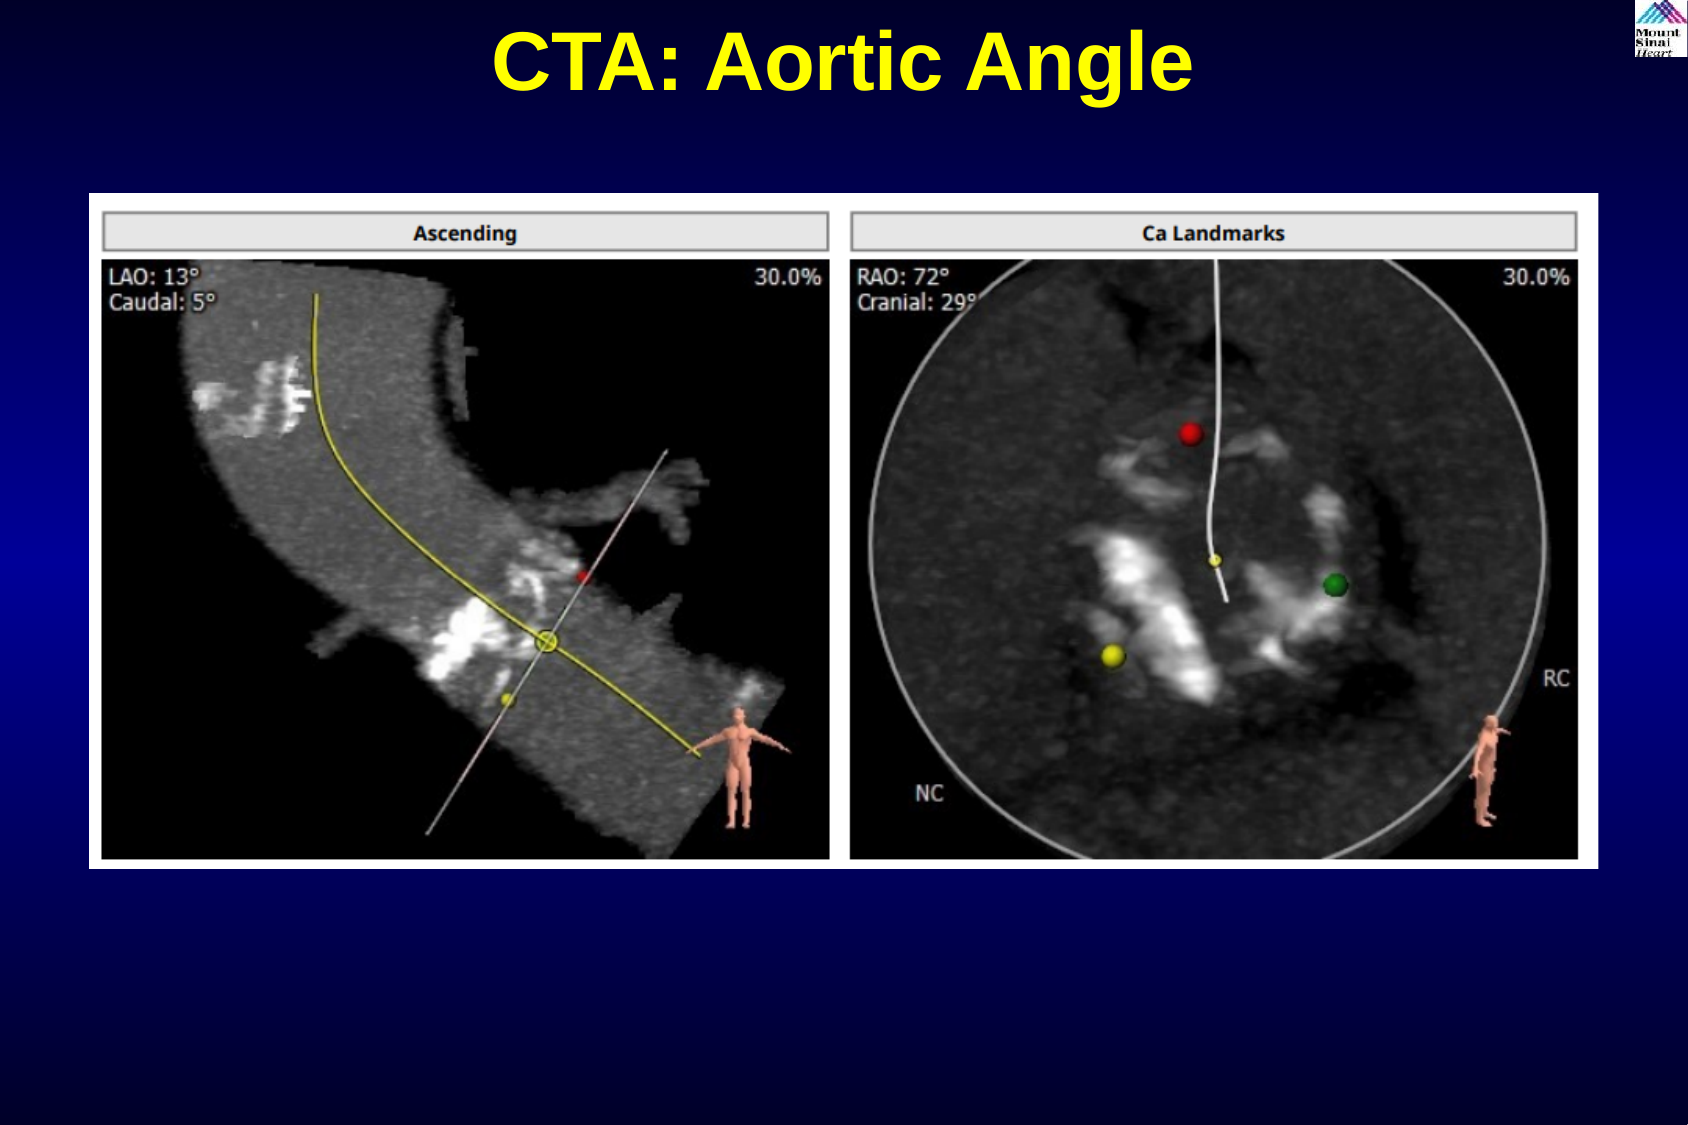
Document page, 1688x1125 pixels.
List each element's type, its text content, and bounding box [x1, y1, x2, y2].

picture [1635, 0, 1688, 58]
title CTA: Aortic Angle [0, 9, 1688, 106]
picture [88, 193, 1599, 869]
